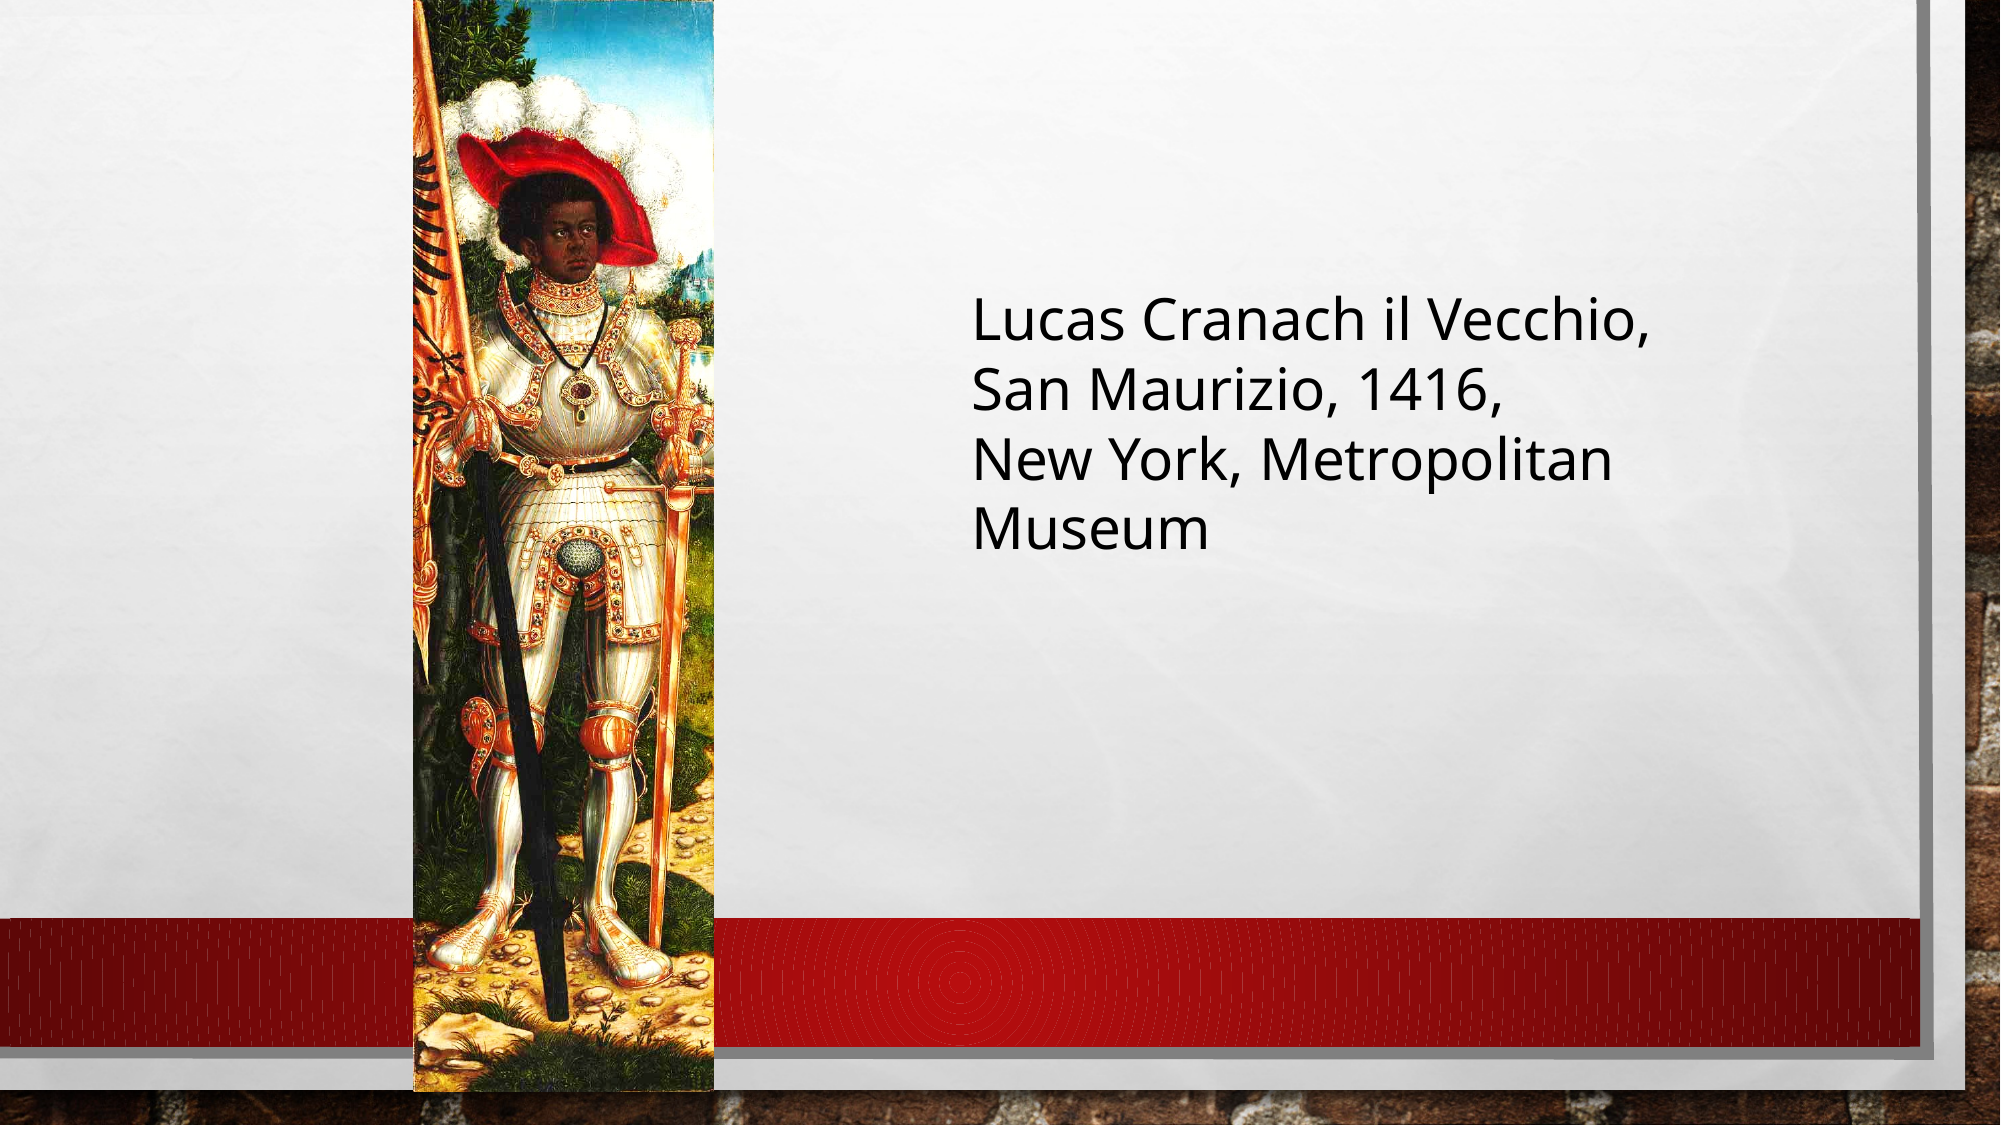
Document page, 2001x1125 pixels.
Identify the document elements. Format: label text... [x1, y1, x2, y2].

picture [0, 0, 2000, 1125]
text_box Lucas Cranach il Vecchio, San Maurizio, 1416, New York, Metropolitan Museum [956, 274, 1694, 570]
